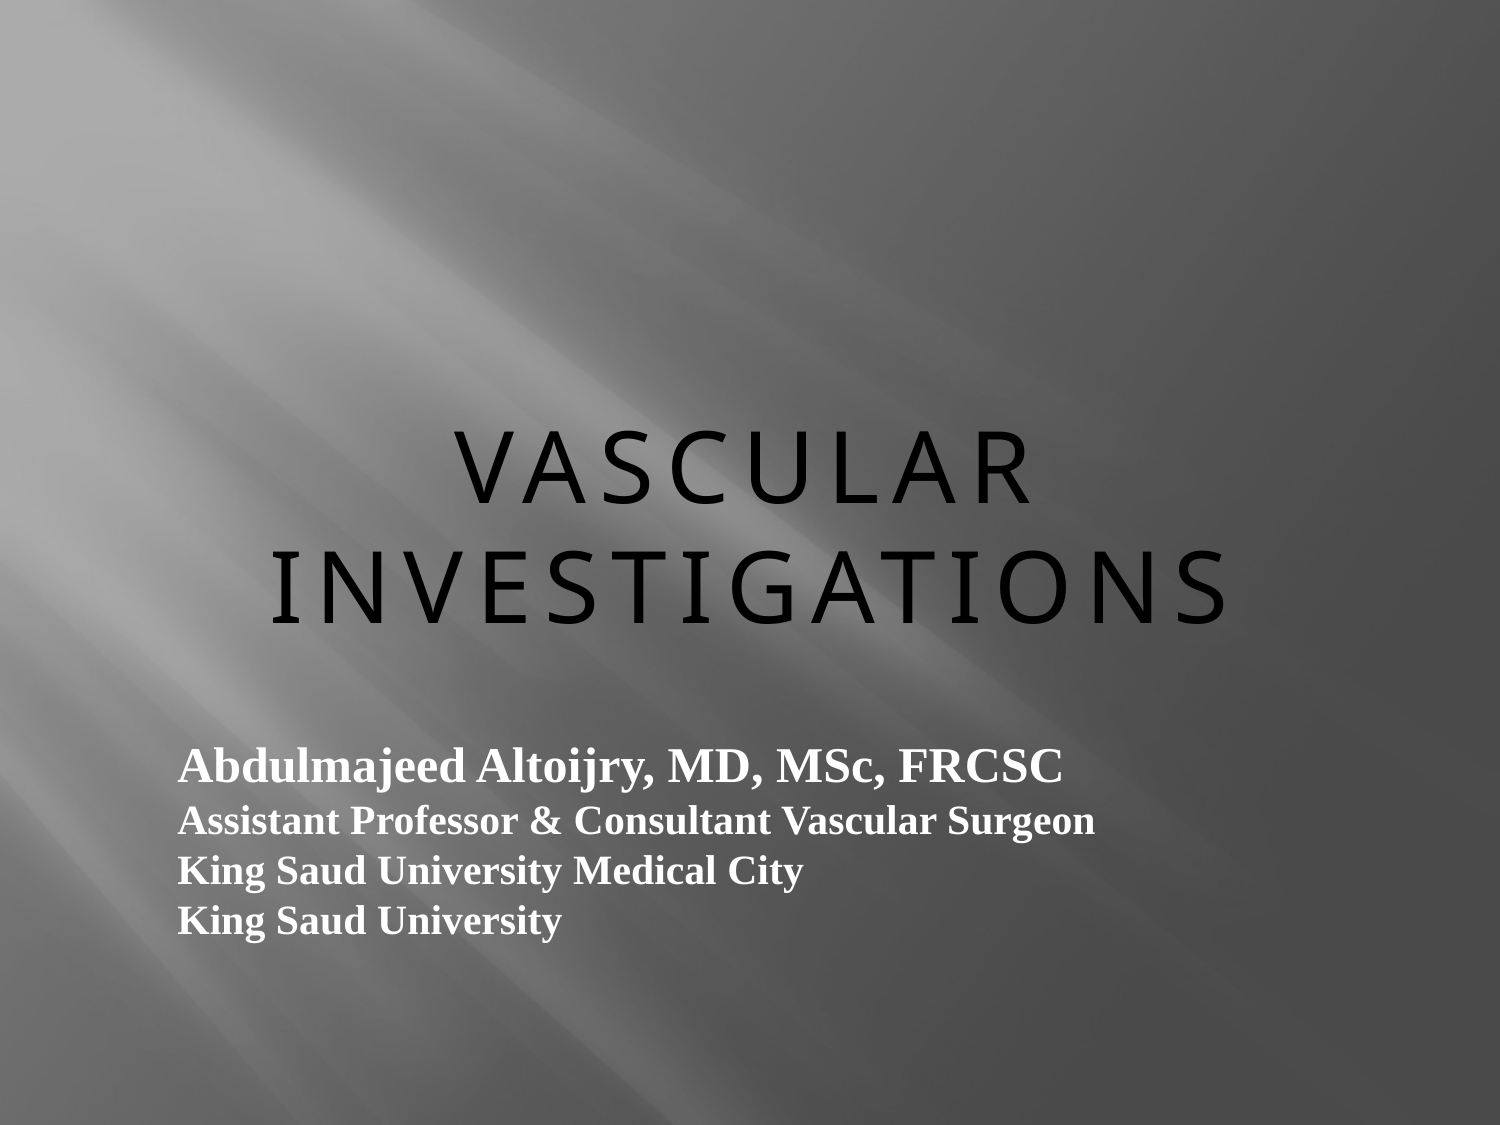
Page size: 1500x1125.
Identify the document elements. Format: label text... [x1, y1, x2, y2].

title Vascular Investigations [112, 361, 1388, 644]
text_box Abdulmajeed Altoijry, MD, MSc, FRCSC Assistant Professor & Consultant Vascular Surgeon King Saud University Medical City King Saud University [162, 725, 1338, 950]
